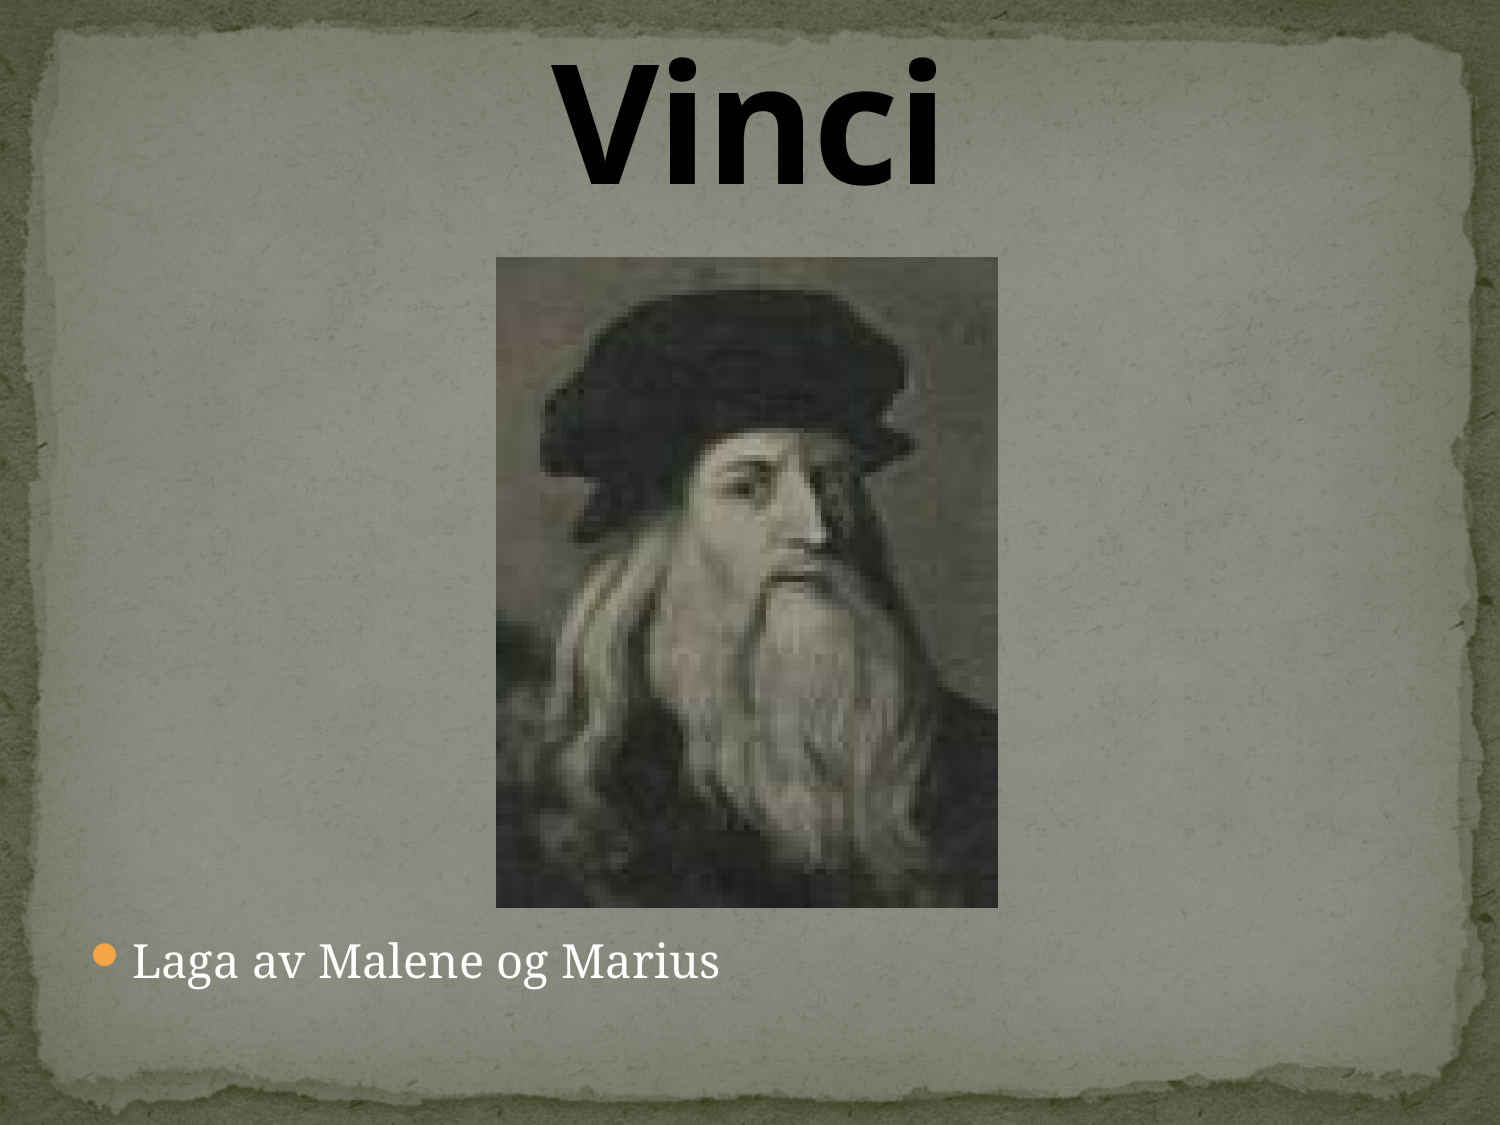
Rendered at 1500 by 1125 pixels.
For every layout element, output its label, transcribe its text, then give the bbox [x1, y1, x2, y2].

picture [496, 257, 998, 908]
list Laga av Malene og Marius [75, 249, 1425, 1000]
title Leonardo Da Vinci [74, 24, 1425, 225]
